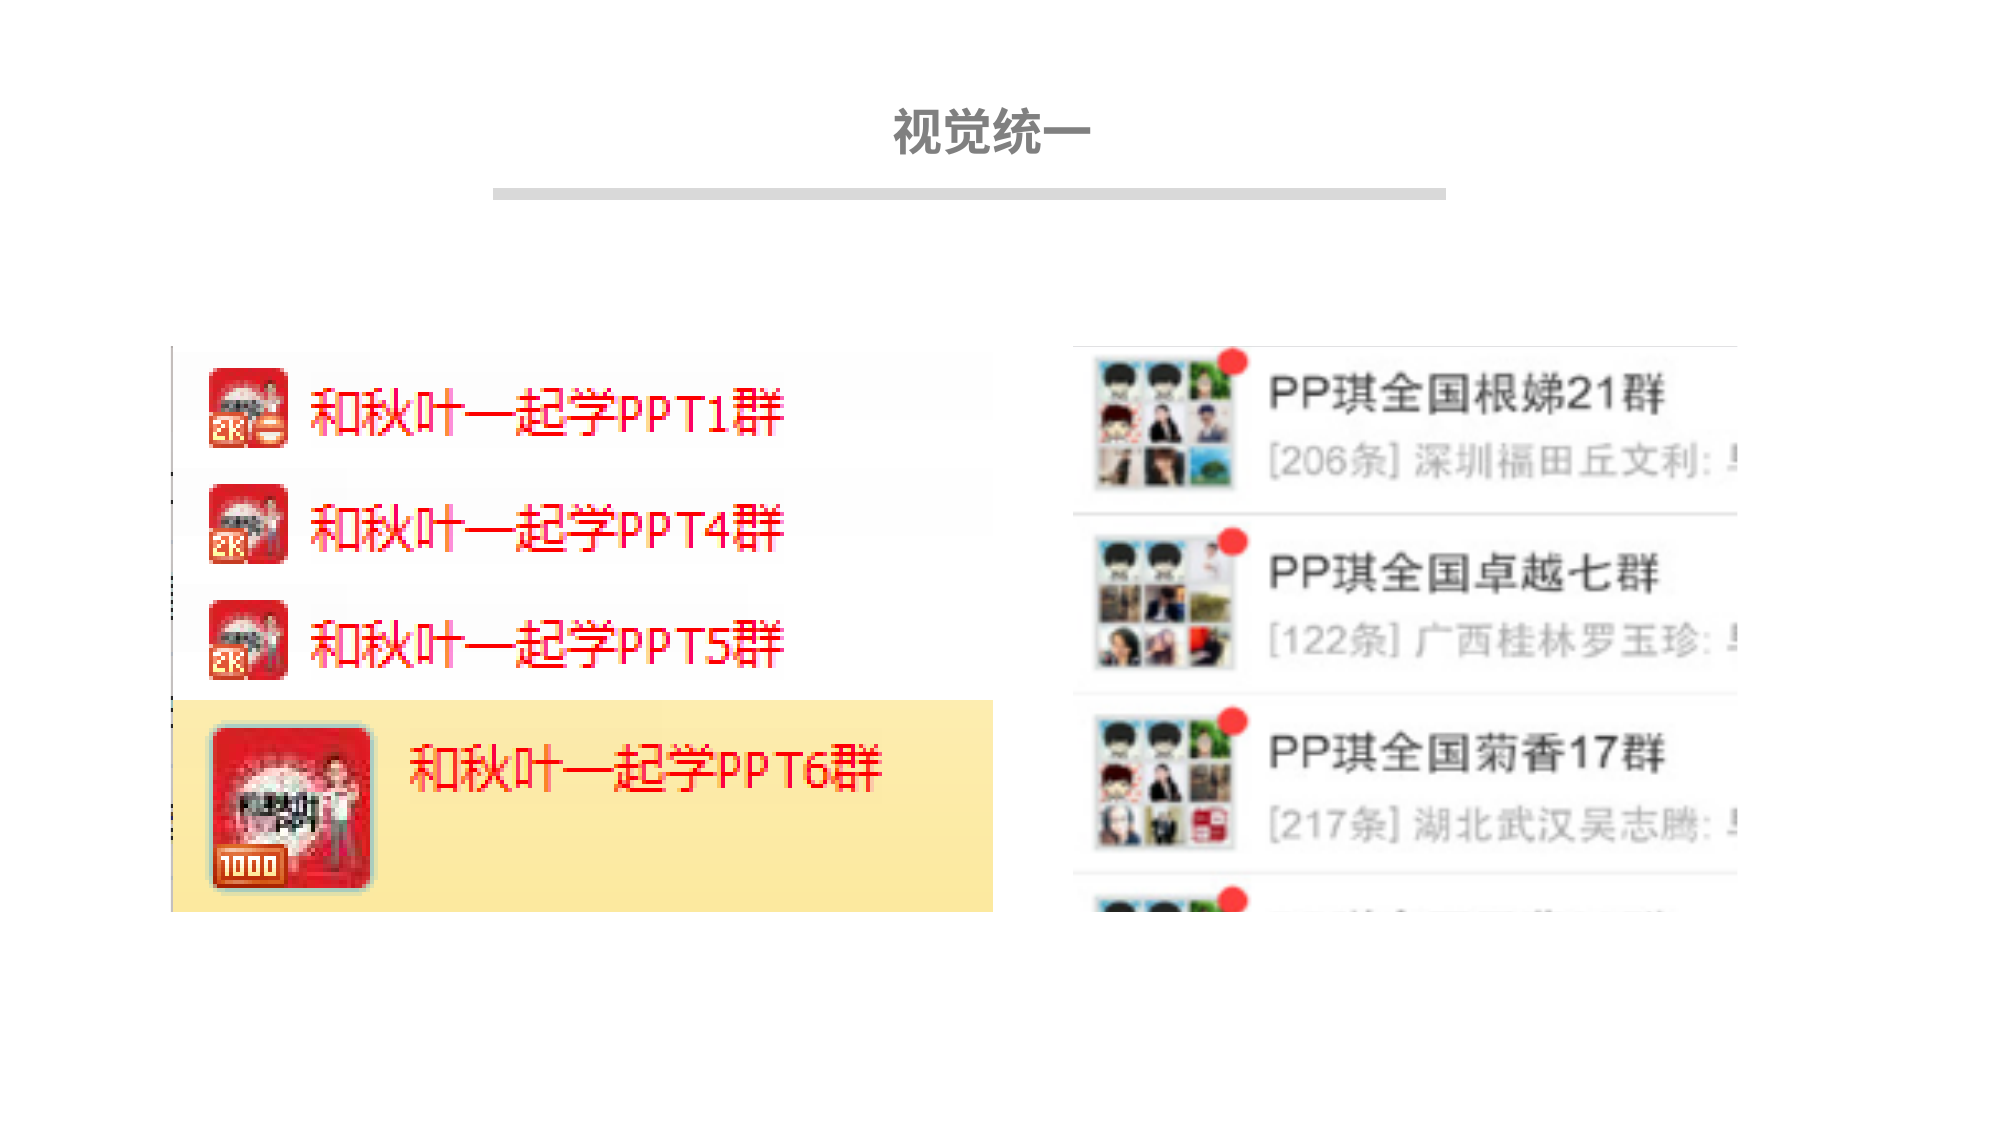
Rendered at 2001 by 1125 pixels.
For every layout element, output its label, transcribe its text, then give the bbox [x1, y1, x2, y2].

picture [1072, 346, 1738, 912]
text_box 视觉统一 [213, 93, 1773, 169]
picture [170, 346, 993, 912]
